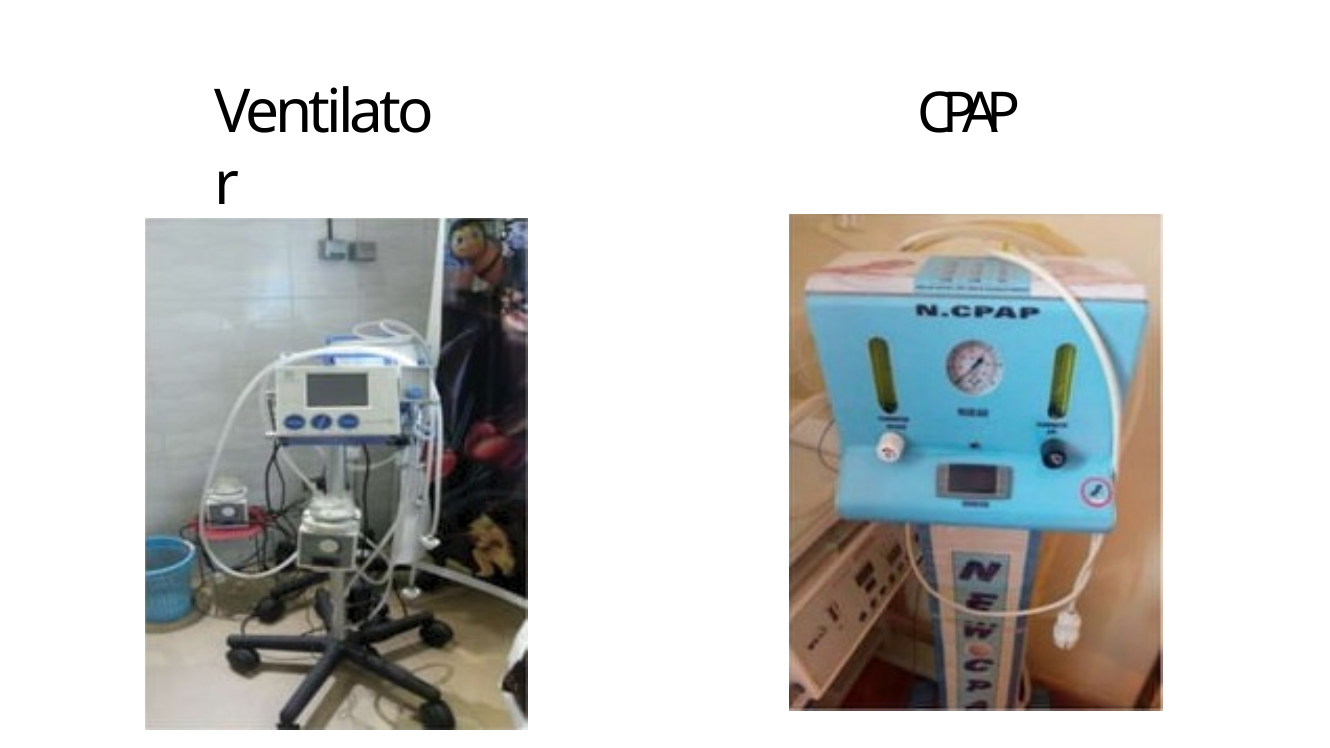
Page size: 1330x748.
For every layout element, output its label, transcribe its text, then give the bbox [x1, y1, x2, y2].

picture [789, 214, 1163, 711]
text_box CPAP [915, 73, 1031, 144]
title Ventilator [212, 69, 433, 217]
picture [145, 218, 528, 730]
